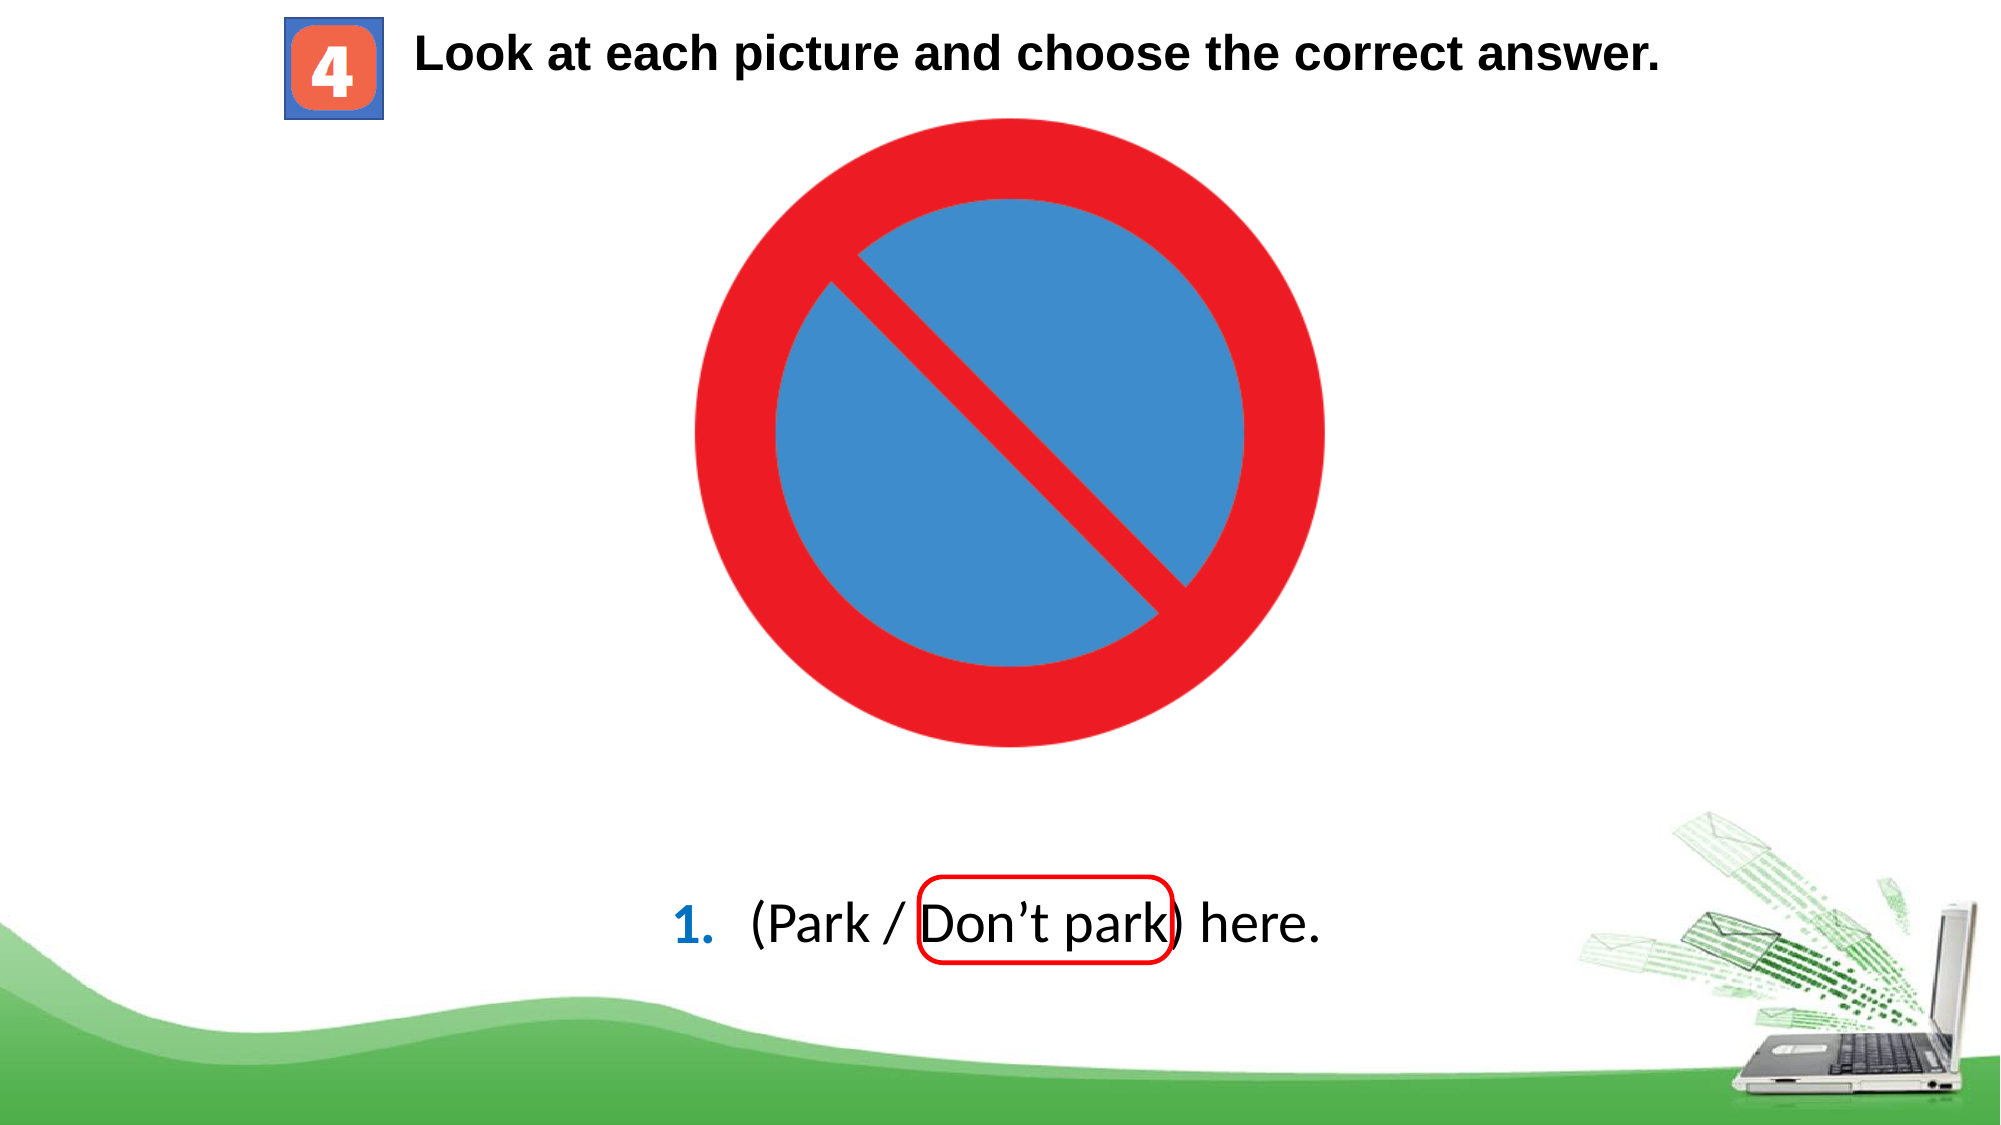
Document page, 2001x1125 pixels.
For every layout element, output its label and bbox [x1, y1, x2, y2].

picture [0, 0, 2000, 1125]
text_box [656, 876, 1344, 964]
